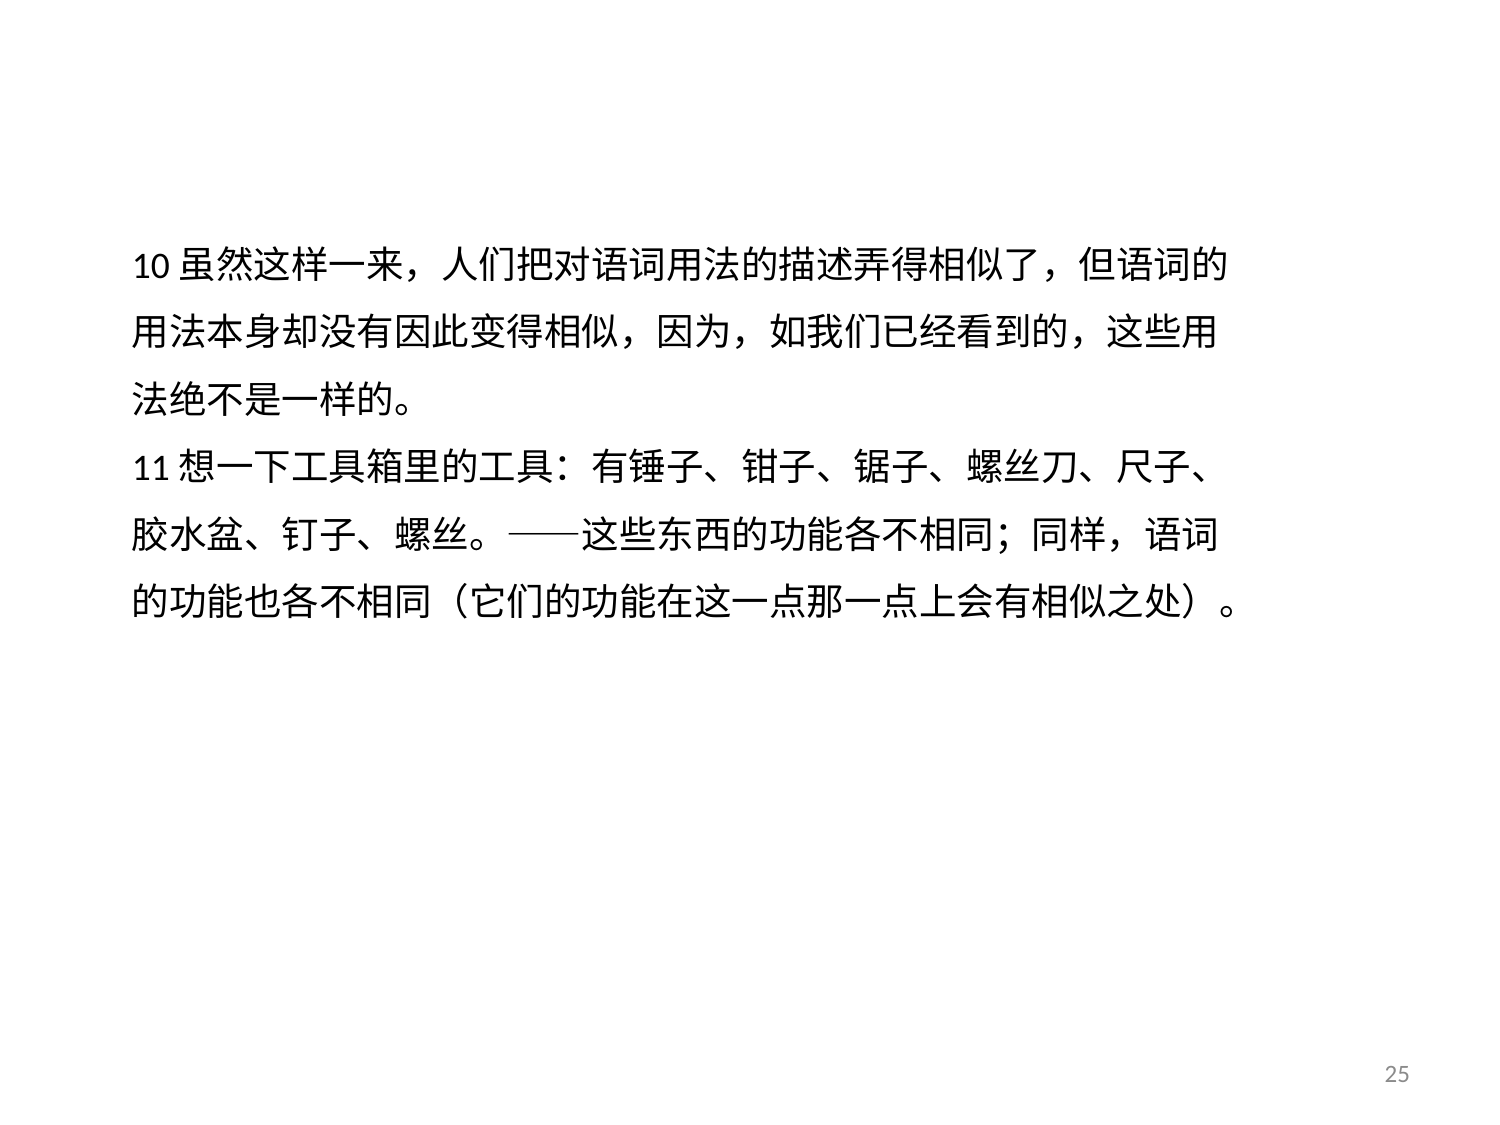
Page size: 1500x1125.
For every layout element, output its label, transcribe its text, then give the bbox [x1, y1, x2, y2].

slide_number 25 [1074, 1042, 1425, 1103]
text_box 10虽然这样一来，人们把对语词用法的描述弄得相似了，但语词的用法本身却没有因此变得相似，因为，如我们已经看到的，这些用法绝不是一样的。 11想一下工具箱里的工具：有锤子、钳子、锯子、螺丝刀、尺子、胶水盆、钉子、螺丝。——这些东西的功能各不相同；同样，语词的功能也各不相同（它们的功能在这一点那一点上会有相似之处）。 [117, 210, 1266, 699]
